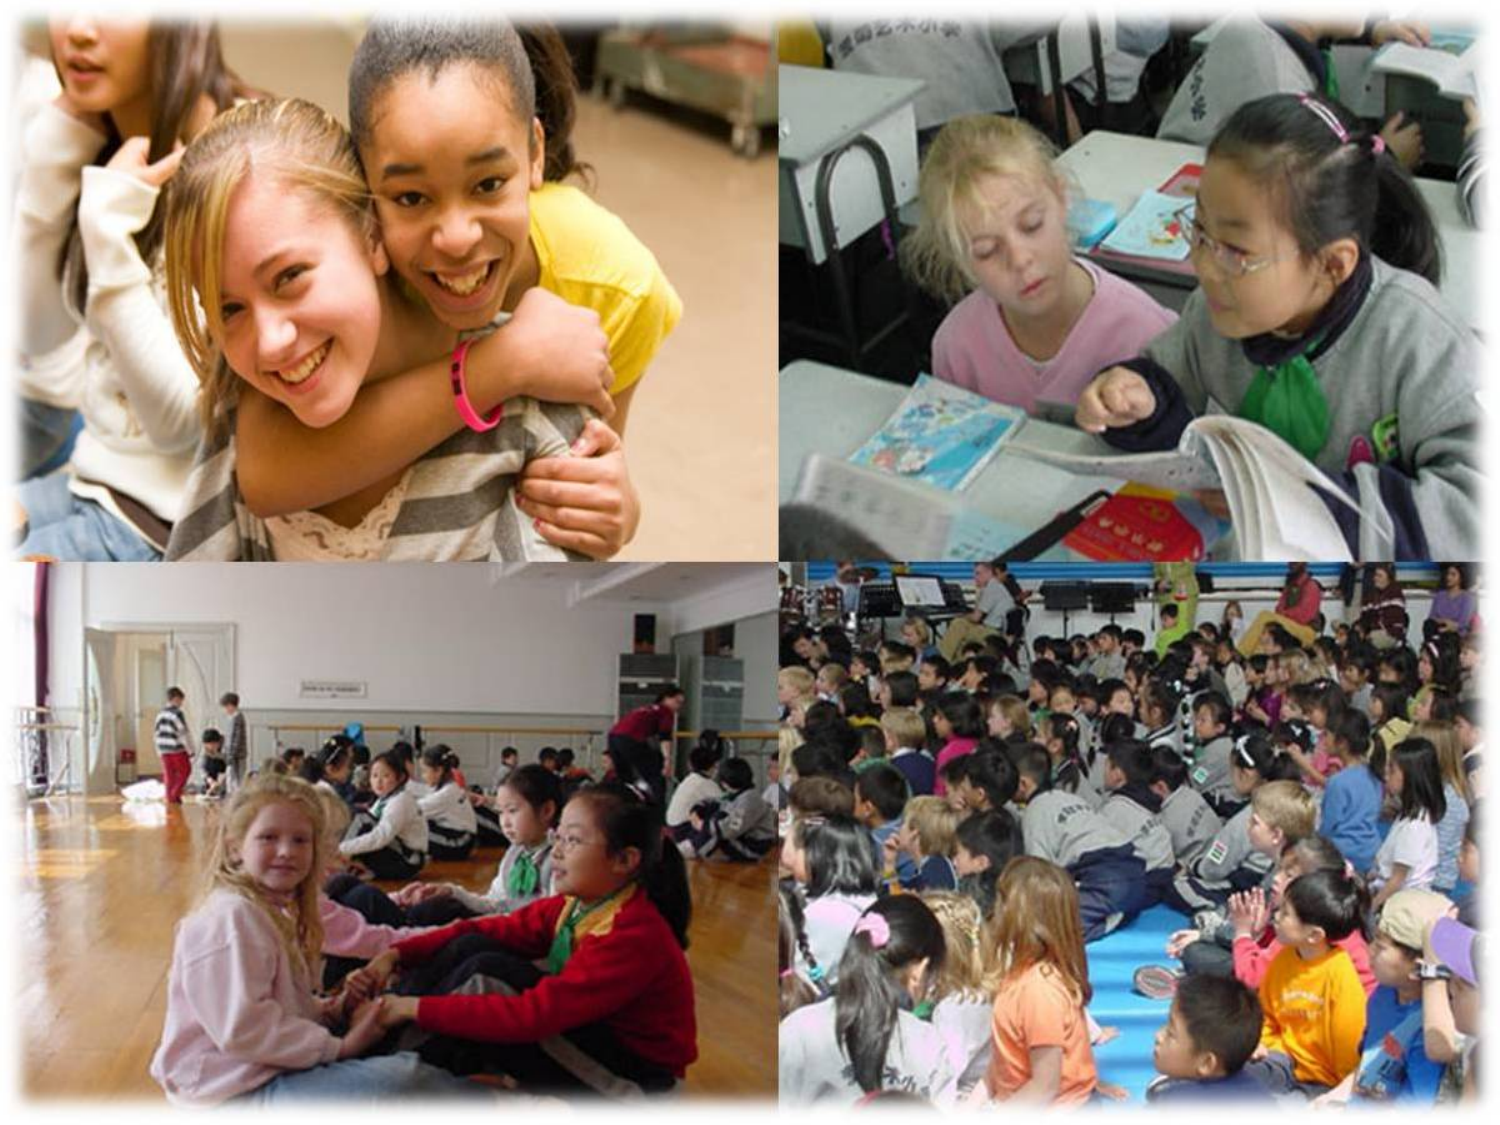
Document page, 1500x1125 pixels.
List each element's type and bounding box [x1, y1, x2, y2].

list [0, 0, 1500, 1125]
